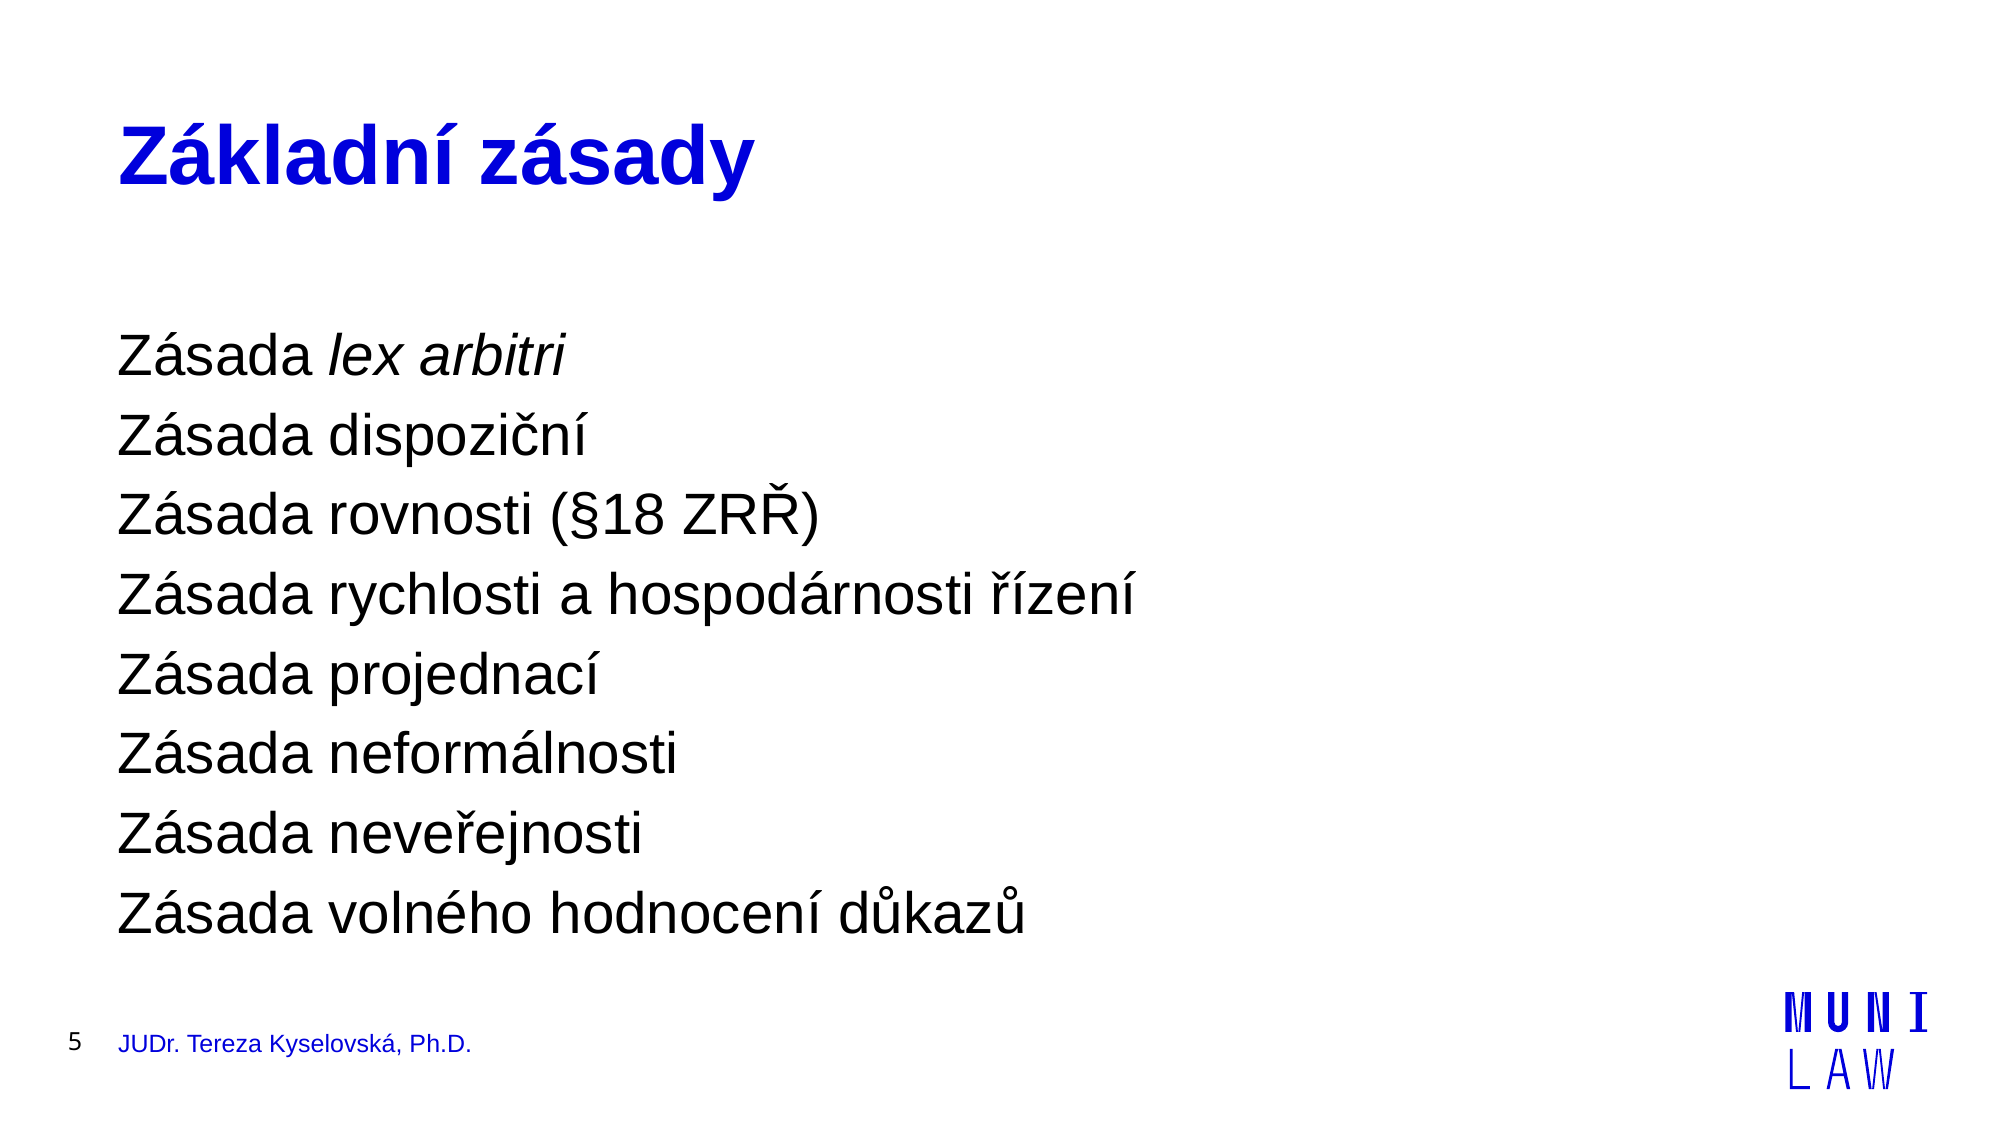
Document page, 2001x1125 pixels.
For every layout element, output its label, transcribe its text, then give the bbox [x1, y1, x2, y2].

title Základní zásady [118, 118, 1883, 193]
footer JUDr. Tereza Kyselovská, Ph.D. [118, 1021, 1418, 1063]
list Zásada lex arbitri Zásada dispoziční Zásada rovnosti (§18 ZRŘ) Zásada rychlosti a hospodárnosti řízení Zásada projednací Zásada neformálnosti Zásada neveřejnosti Zásada volného hodnocení důkazů [117, 307, 1882, 957]
slide_number 5 [67, 1021, 110, 1063]
